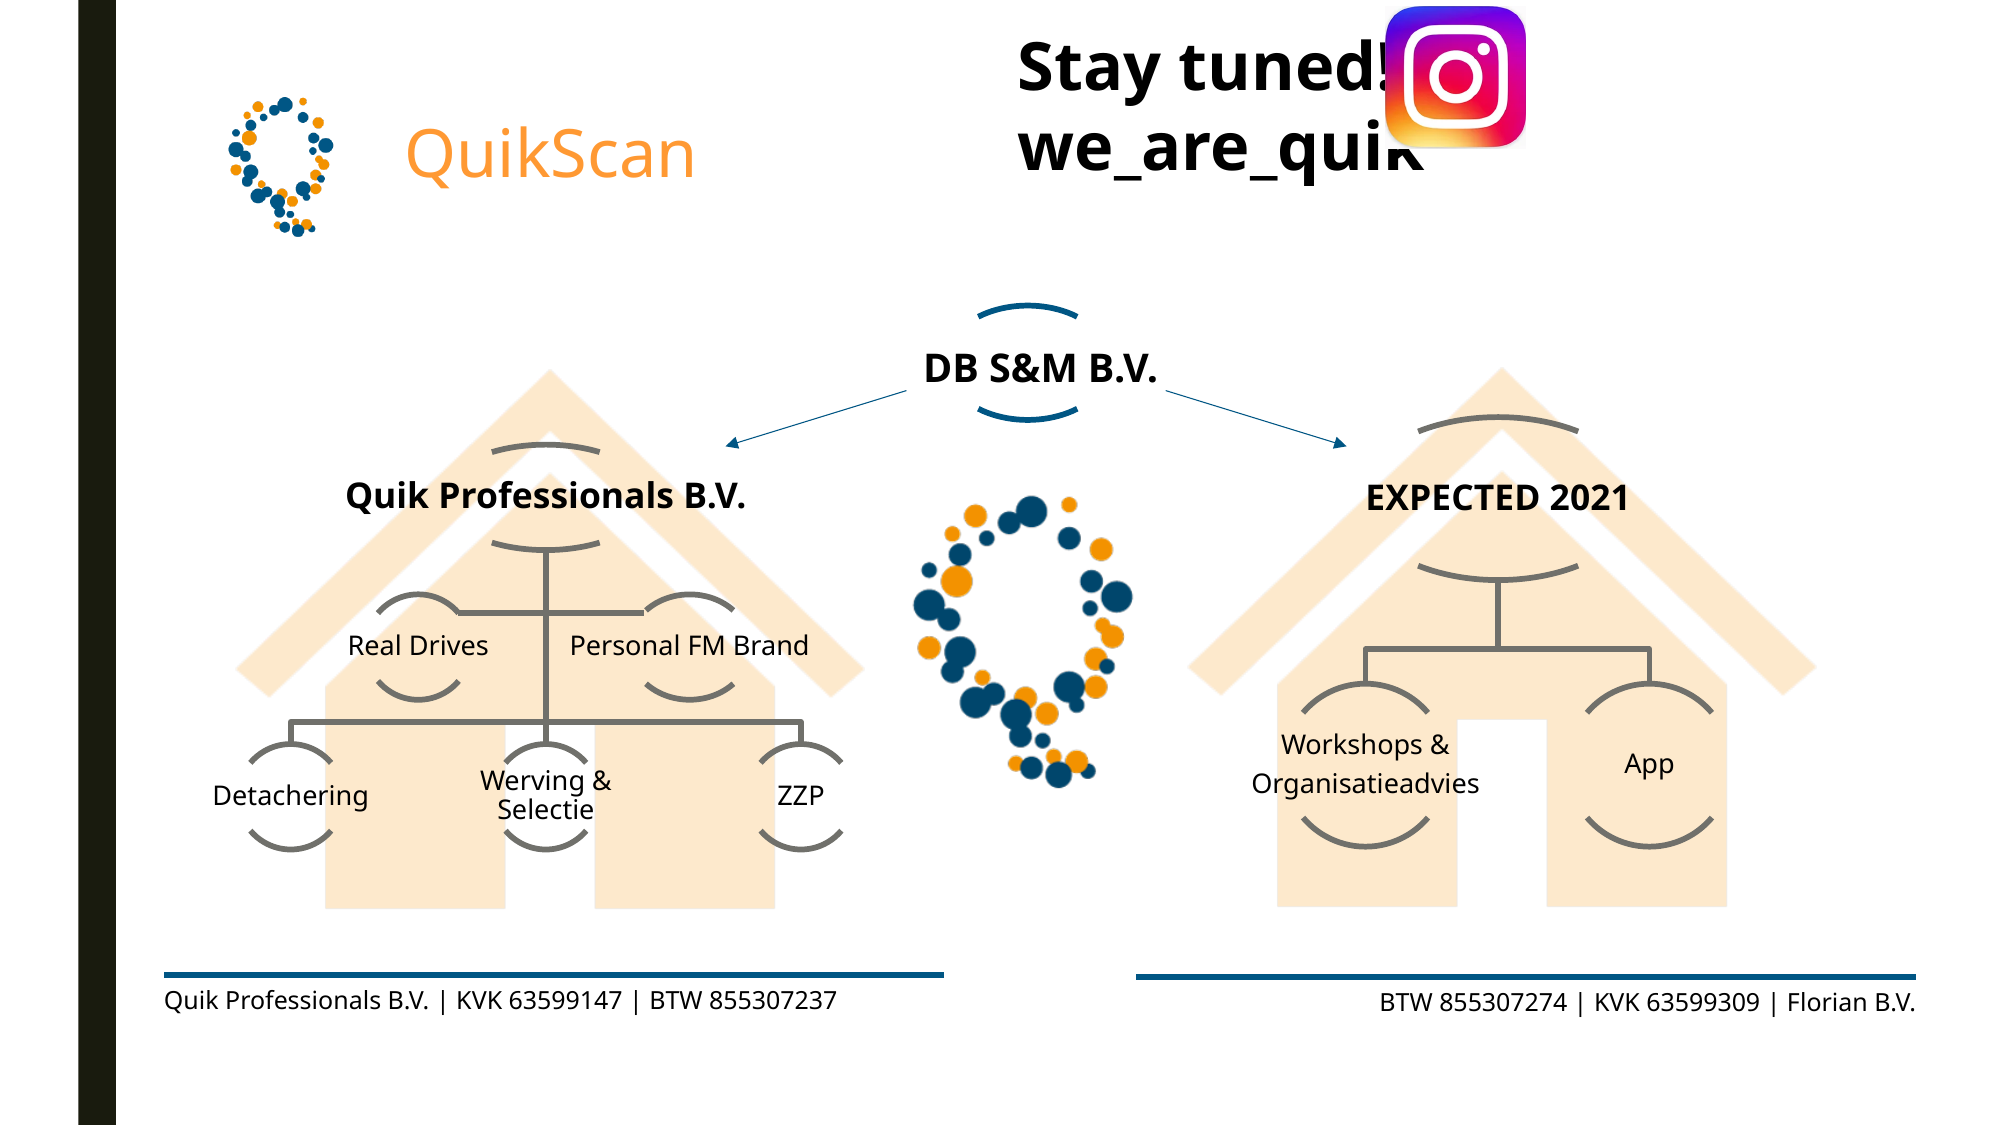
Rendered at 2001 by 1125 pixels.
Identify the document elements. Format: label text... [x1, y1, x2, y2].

picture [224, 94, 339, 240]
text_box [725, 390, 907, 447]
text_box Quik Professionals B.V. | KVK 63599147 | BTW 855307237 [149, 976, 1016, 1022]
text_box BTW 855307274 | KVK 63599309 | Florian B.V. [1065, 979, 1932, 1024]
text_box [1165, 390, 1347, 447]
picture [1385, 6, 1526, 149]
picture [191, 280, 1197, 971]
text_box Stay tuned! we_are_quik [1002, 16, 2000, 192]
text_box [185, 285, 907, 974]
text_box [1139, 278, 1862, 976]
text_box DB S&M B.V. [910, 335, 1139, 398]
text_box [1139, 977, 1862, 1002]
text_box [977, 302, 1079, 335]
text_box QuikScan [389, 112, 890, 222]
text_box [977, 398, 1079, 423]
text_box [185, 975, 907, 1009]
